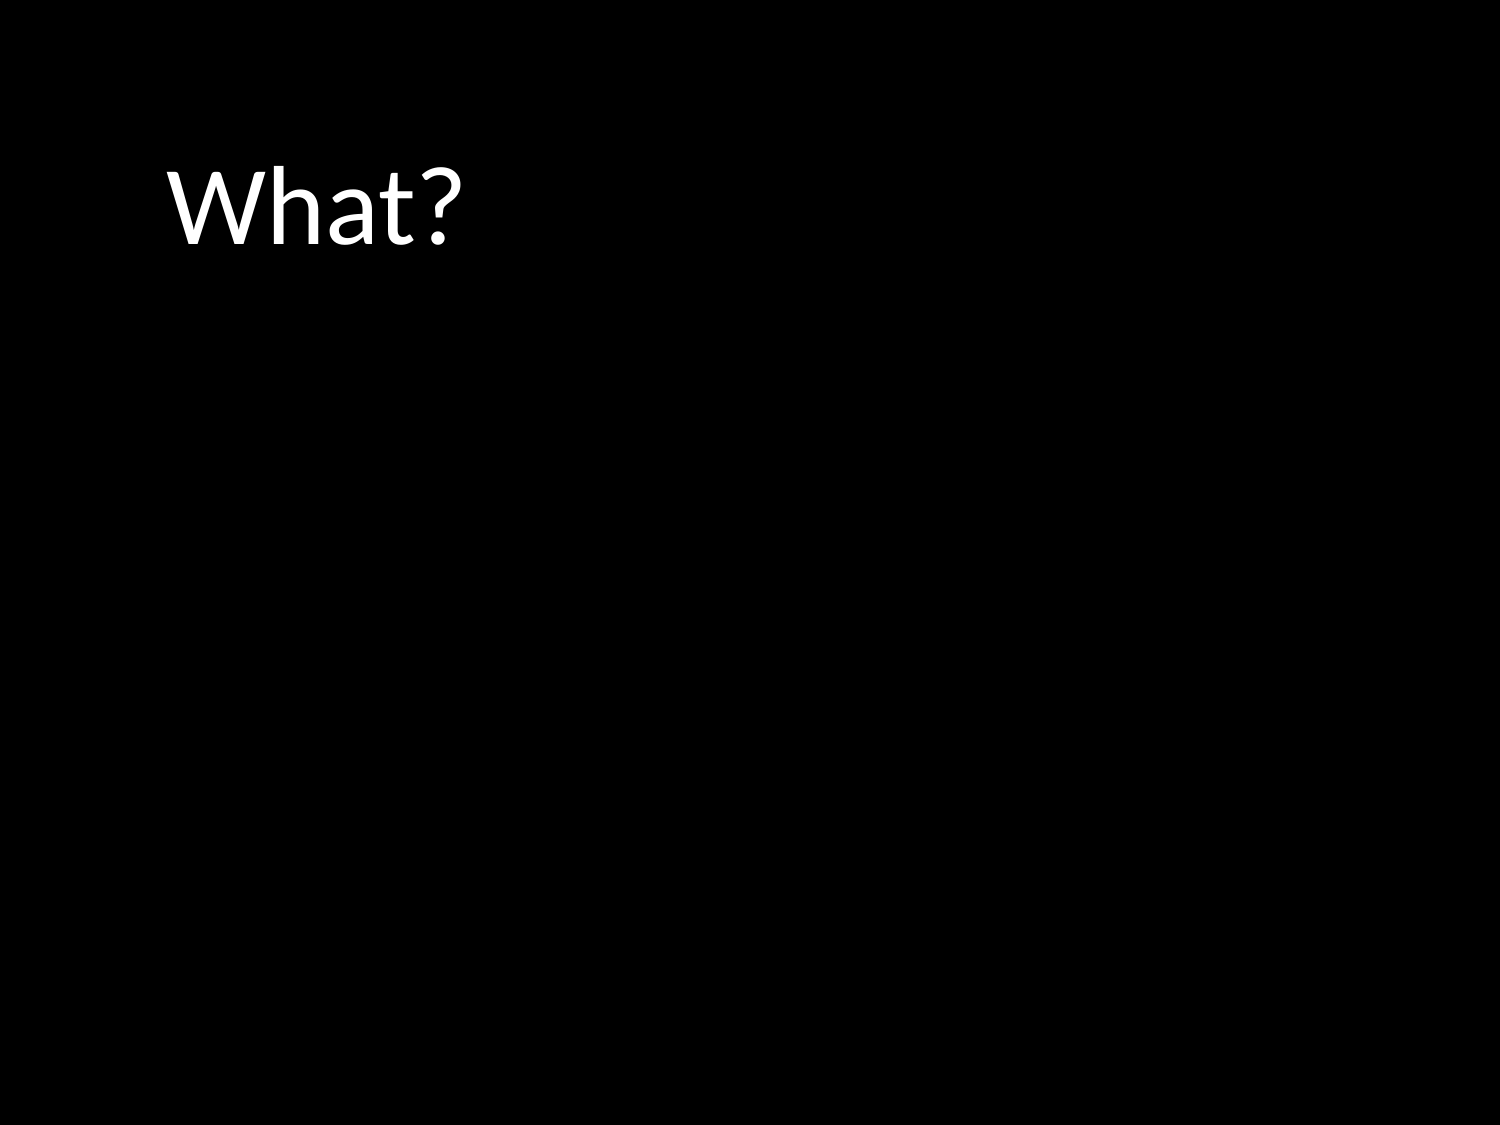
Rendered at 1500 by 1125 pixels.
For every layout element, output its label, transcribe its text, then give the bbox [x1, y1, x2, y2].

text_box What? [151, 124, 484, 410]
